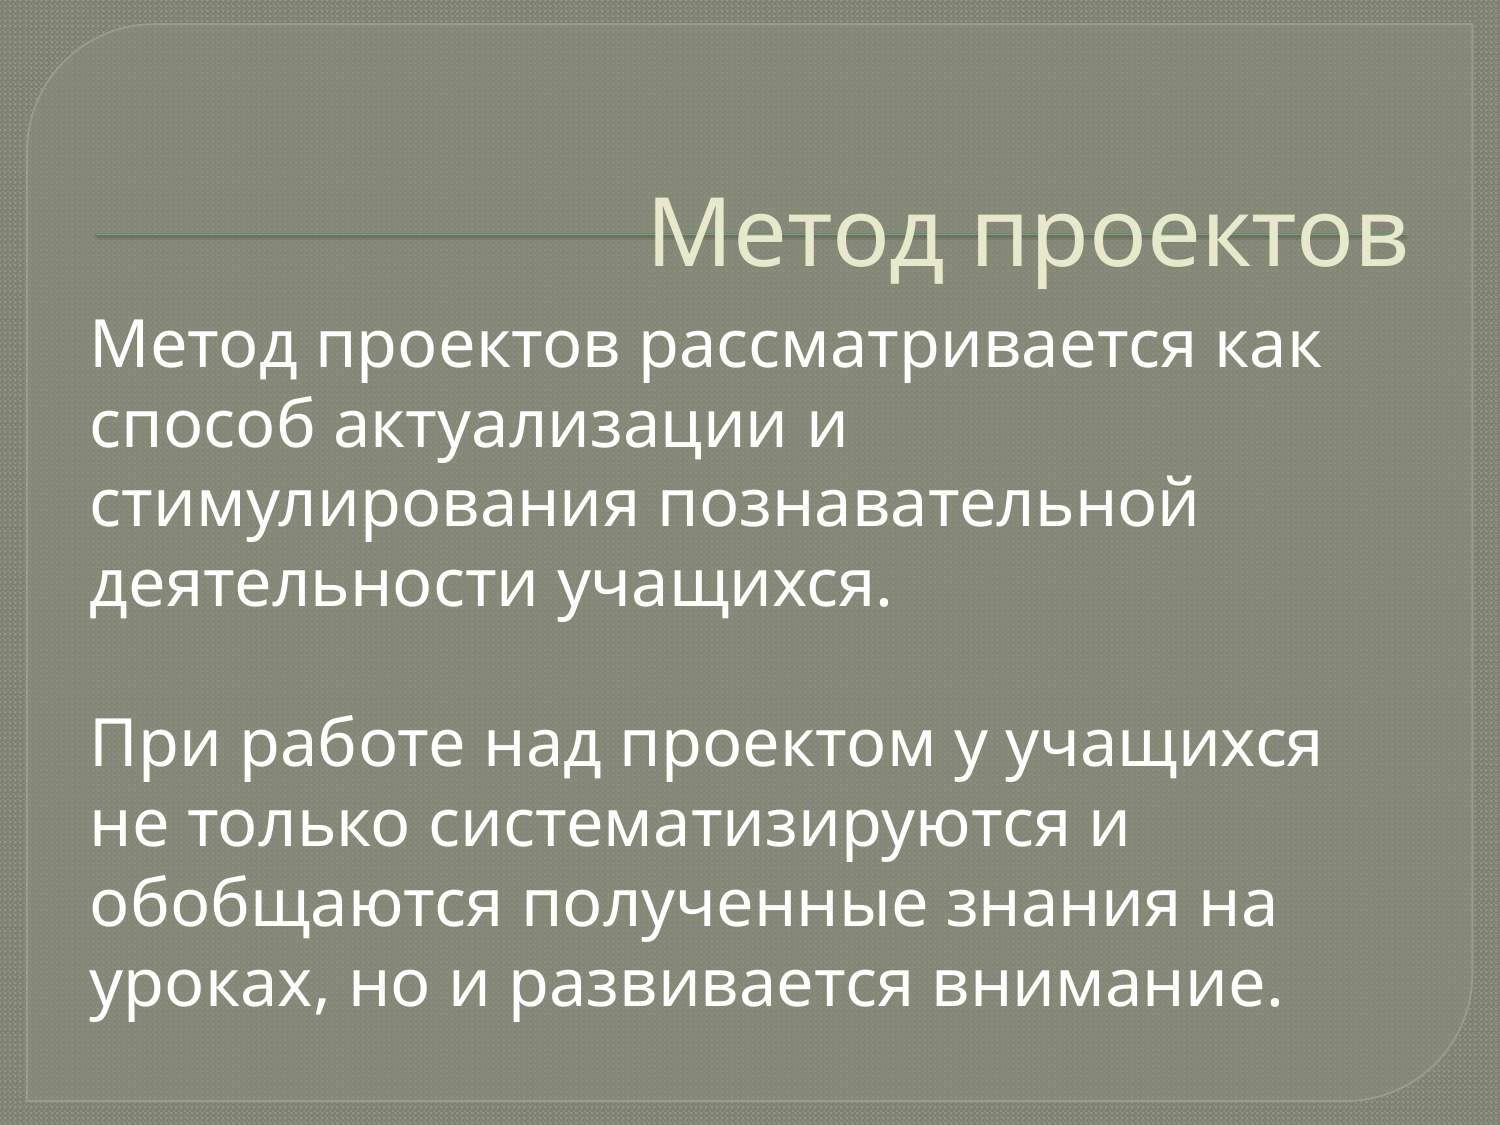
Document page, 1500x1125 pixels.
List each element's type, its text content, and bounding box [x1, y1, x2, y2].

list Метод проектов рассматривается как способ актуализации и стимулирования познавательной деятельности учащихся. При работе над проектом у учащихся не только систематизируются и обобщаются полученные знания на уроках, но и развивается внимание. [75, 292, 1425, 1079]
title Метод проектов [75, 105, 1425, 292]
